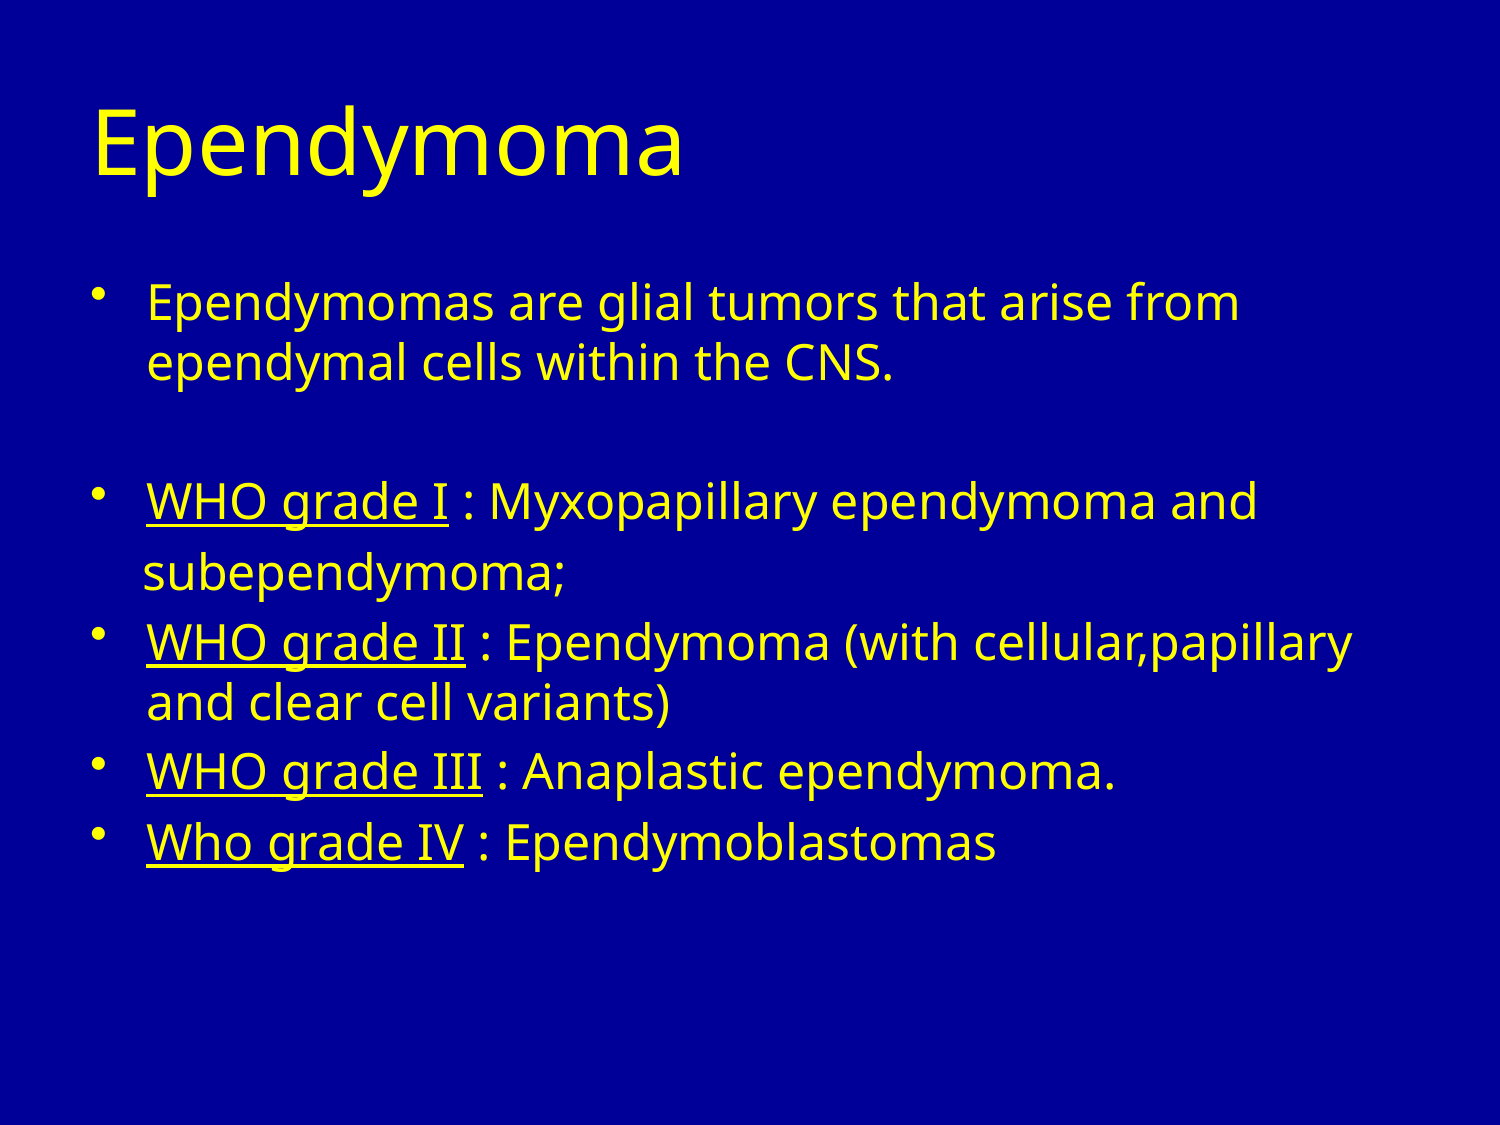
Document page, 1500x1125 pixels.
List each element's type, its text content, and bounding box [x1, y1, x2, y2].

title Ependymoma [75, 45, 1425, 233]
list Ependymomas are glial tumors that arise from ependymal cells within the CNS. WHO grade I : Myxopapillary ependymoma and subependymoma; WHO grade II : Ependymoma (with cellular,papillary and clear cell variants) WHO grade III : Anaplastic ependymoma. Who grade IV : Ependymoblastomas [75, 262, 1425, 1005]
